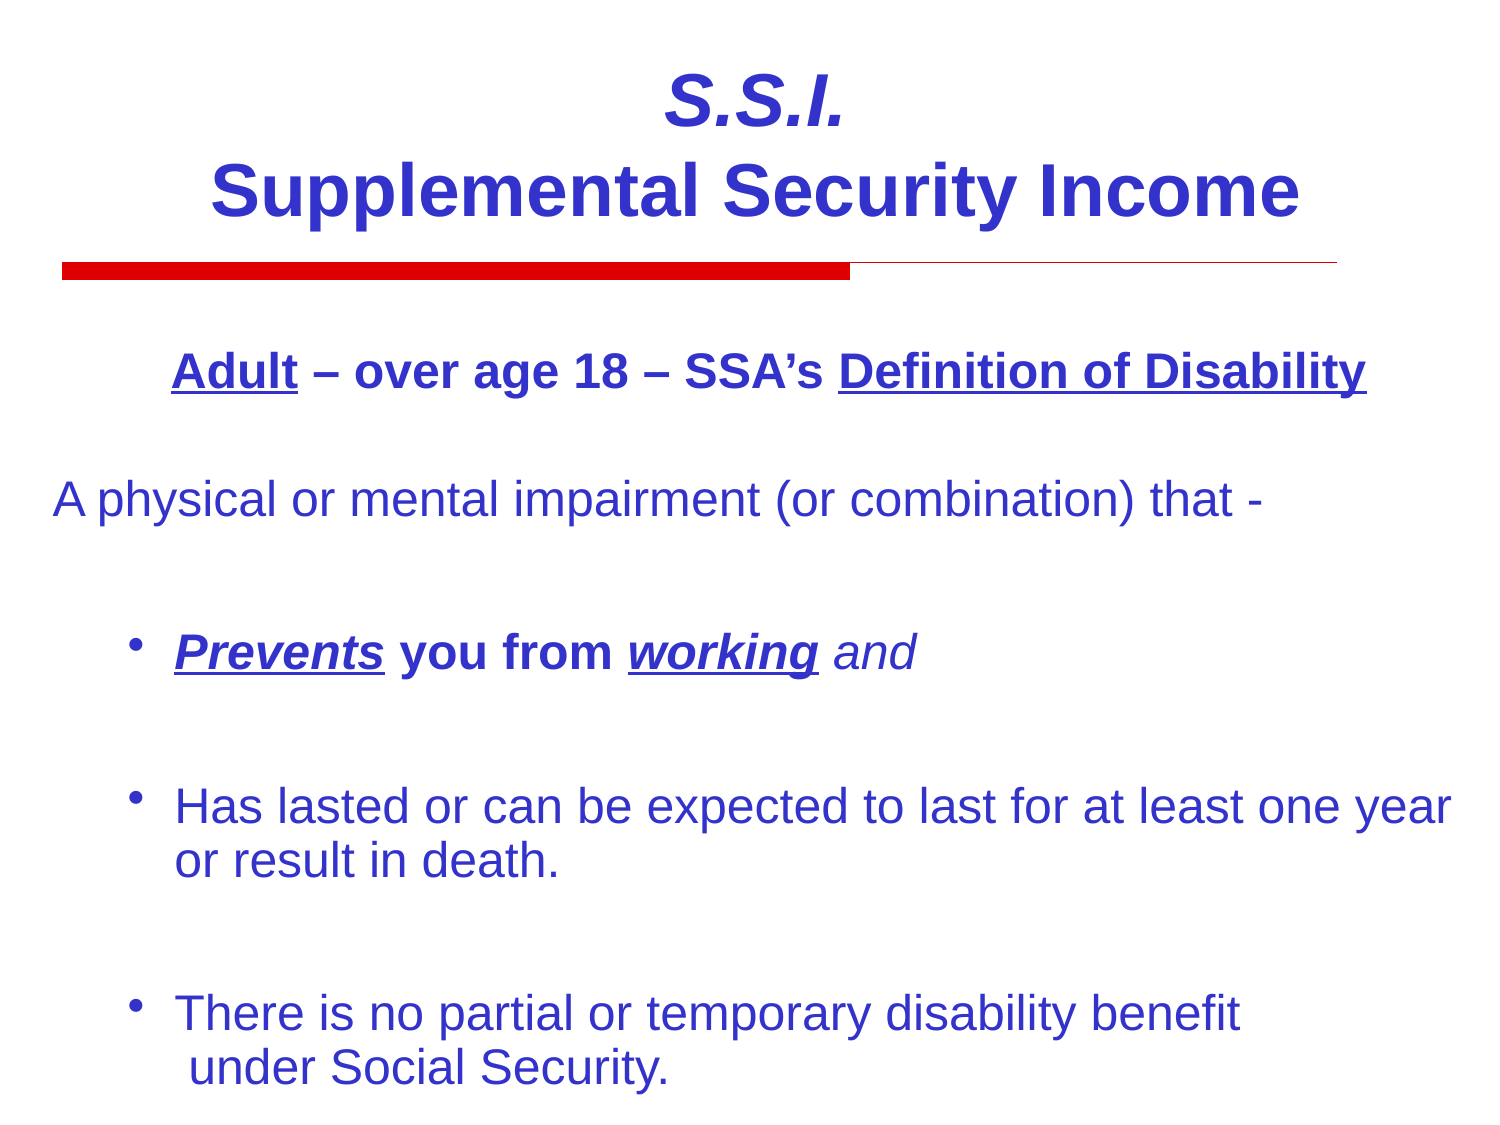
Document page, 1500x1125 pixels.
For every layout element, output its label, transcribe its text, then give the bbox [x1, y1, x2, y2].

title S.S.I. Supplemental Security Income [74, 44, 1438, 238]
list Adult – over age 18 – SSA’s Definition of Disability A physical or mental impairment (or combination) that - Prevents you from working and Has lasted or can be expected to last for at least one year or result in death. There is no partial or temporary disability benefit under Social Security. [37, 337, 1500, 1101]
